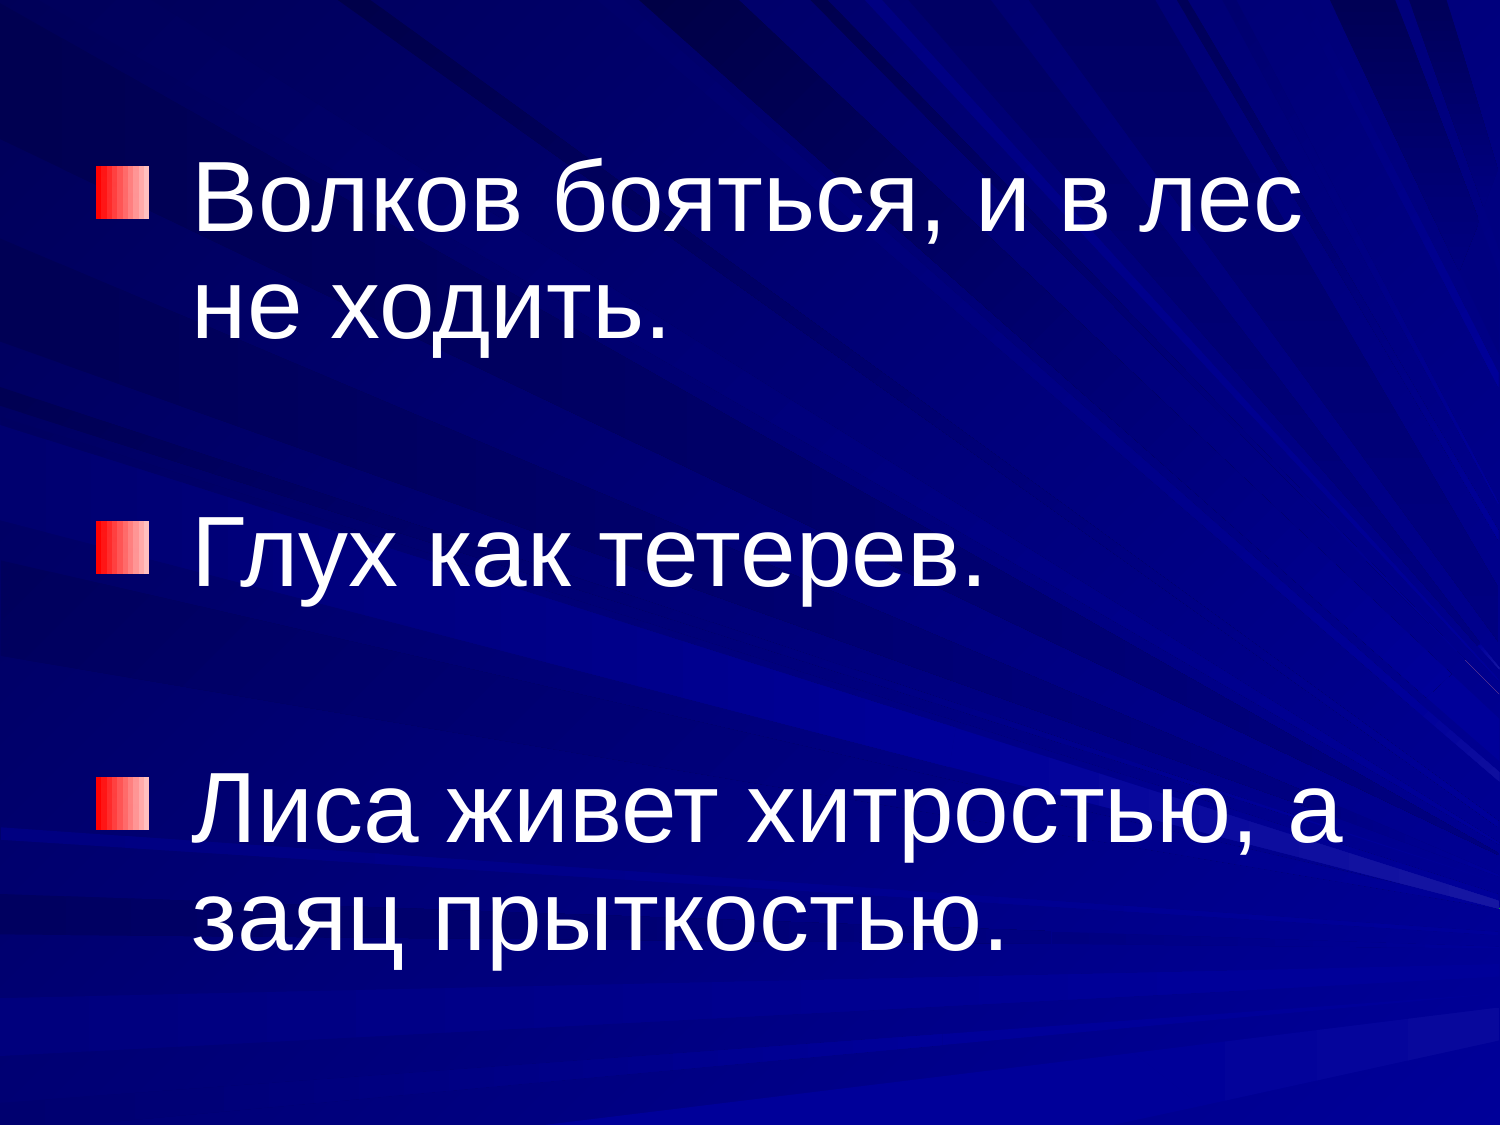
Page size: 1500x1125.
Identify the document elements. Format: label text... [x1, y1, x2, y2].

title [74, 45, 1426, 234]
picture [91, 516, 155, 580]
picture [91, 161, 155, 225]
picture [91, 772, 155, 836]
list Волков бояться, и в лес не ходить. Глух как тетерев. Лиса живет хитростью, а заяц прыткостью. [76, 136, 1428, 1023]
